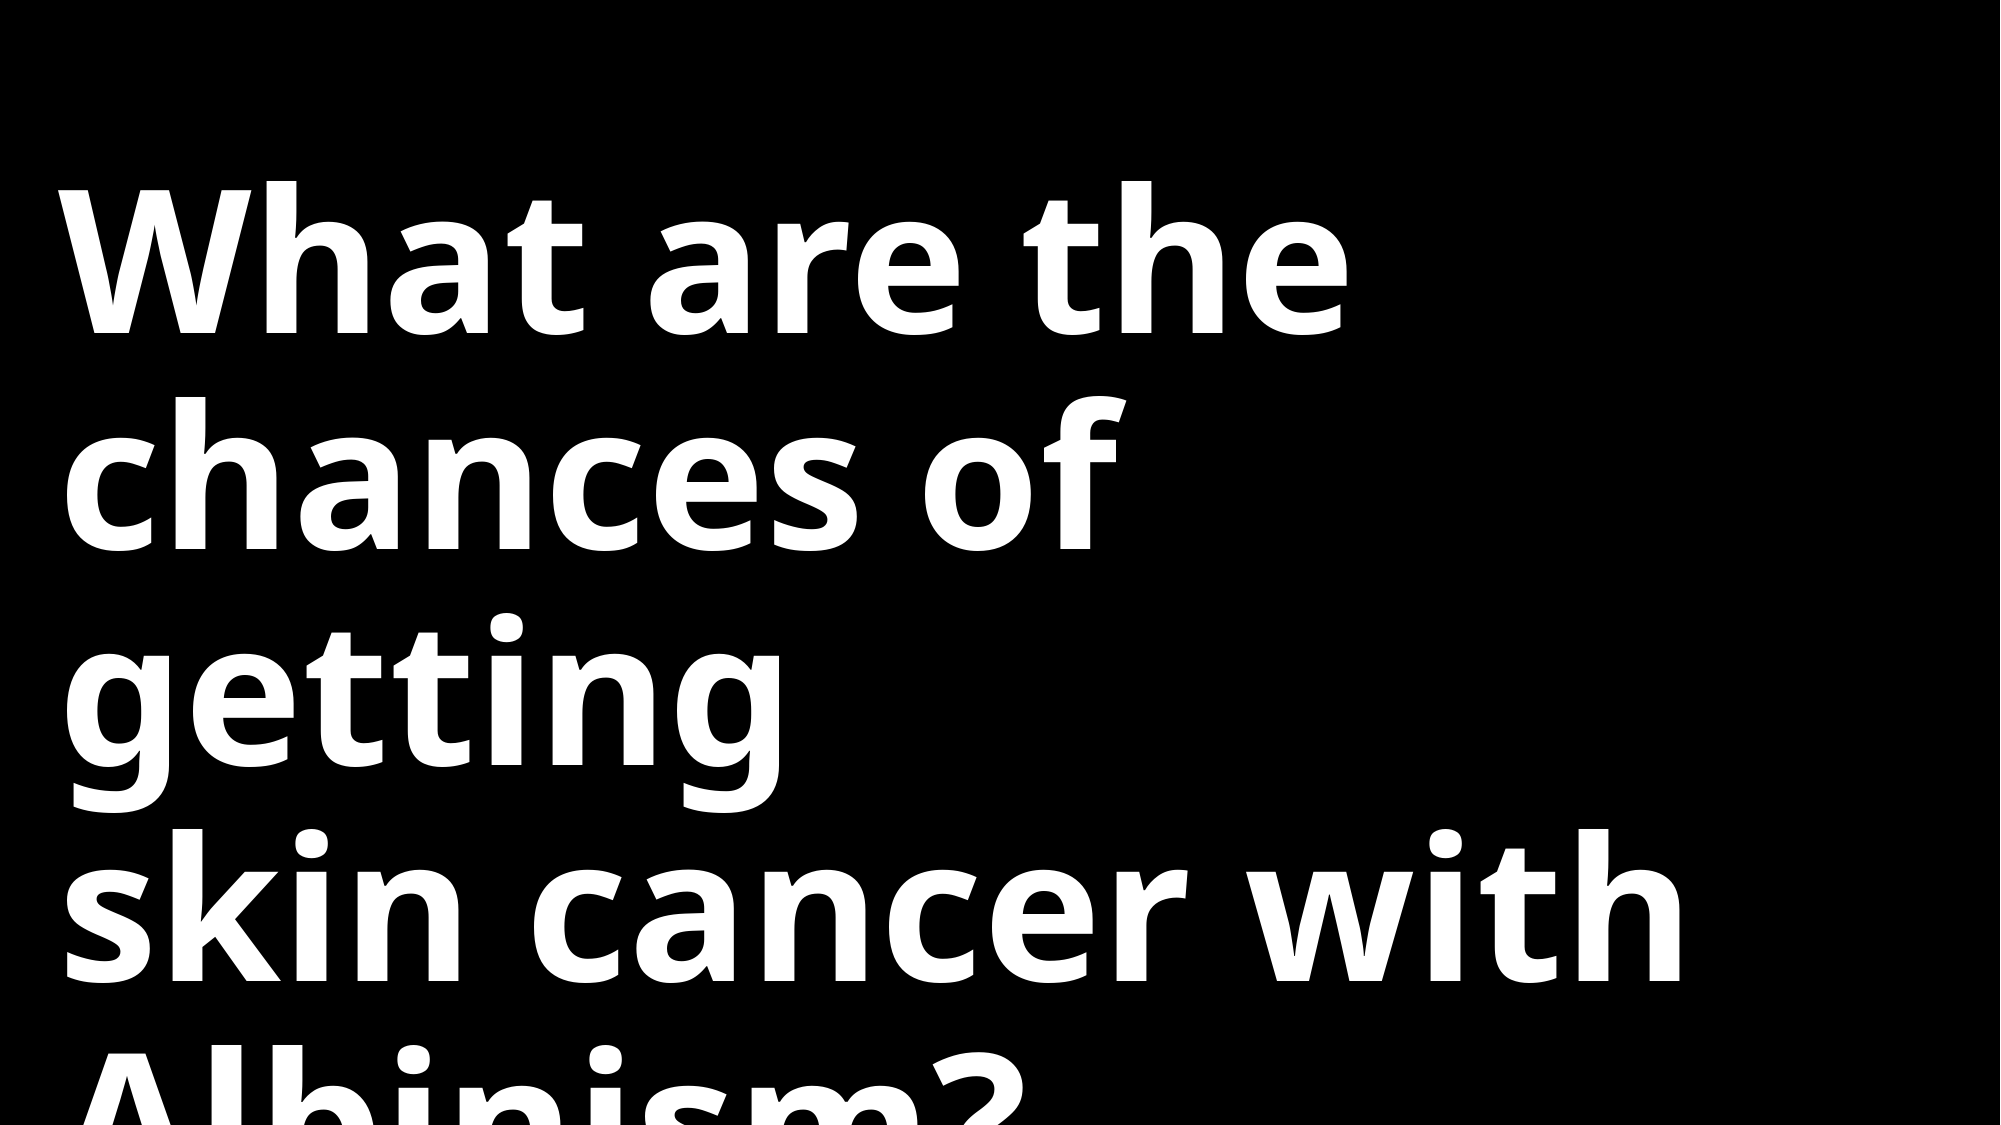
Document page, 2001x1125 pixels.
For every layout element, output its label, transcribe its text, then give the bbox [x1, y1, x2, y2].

list What are the chances of getting skin cancer with Albinism? [43, 12, 1907, 1066]
